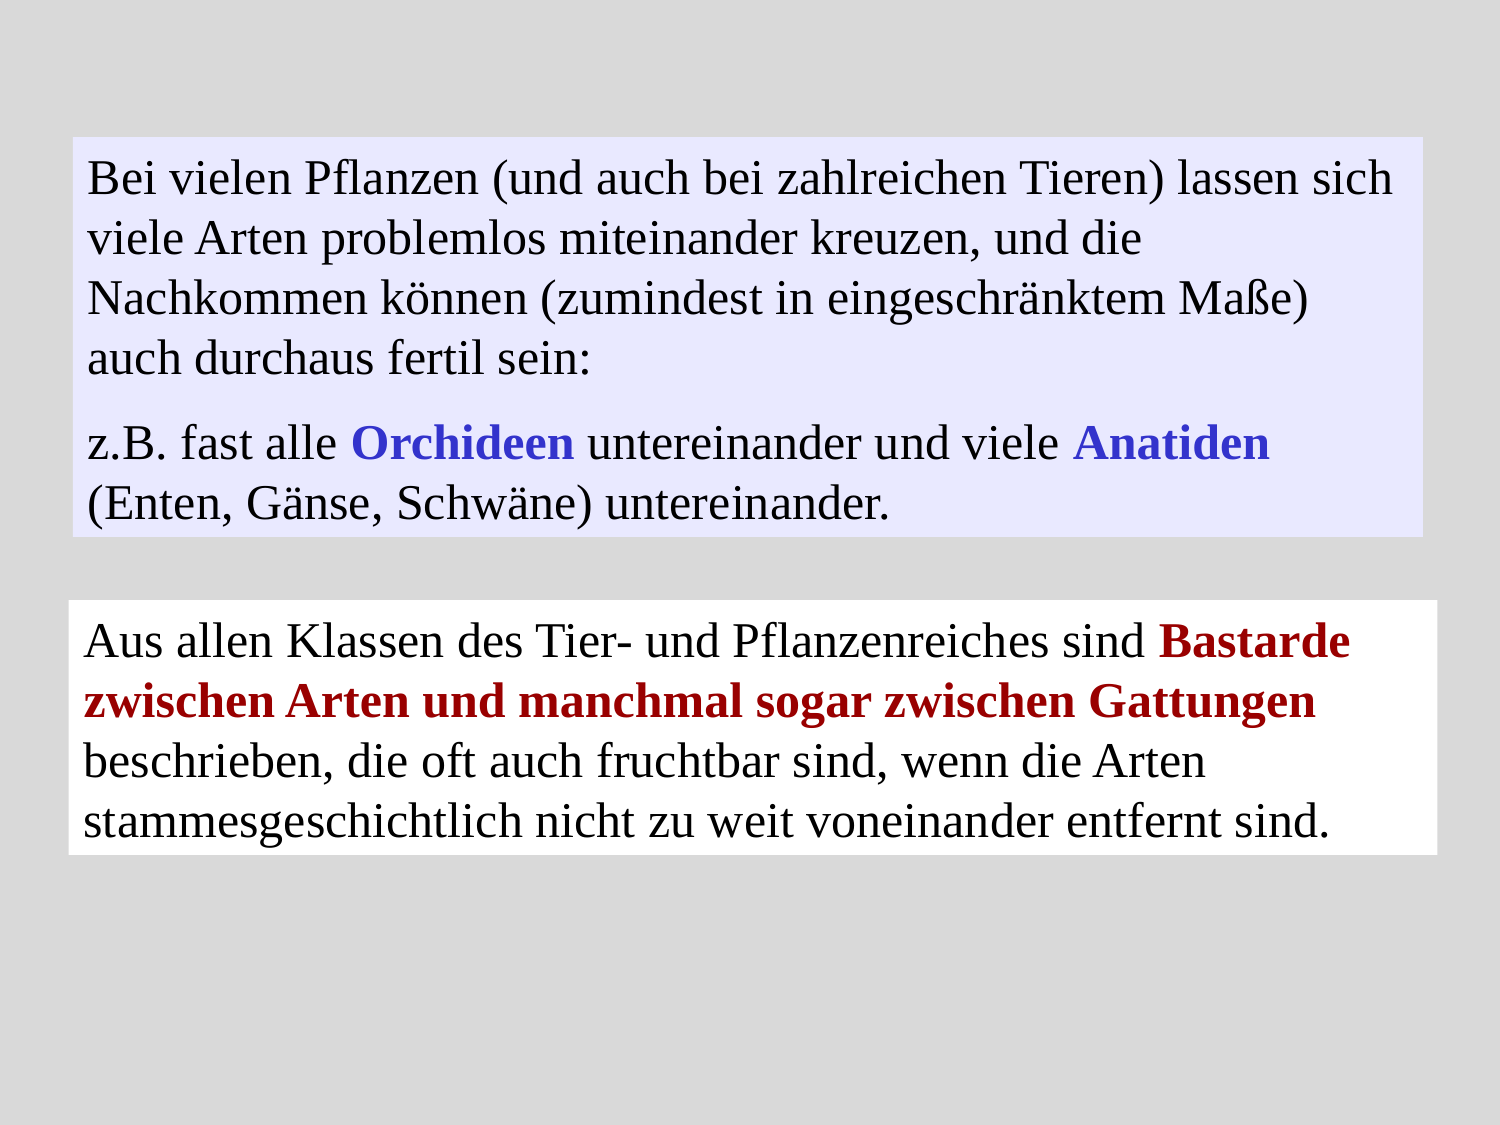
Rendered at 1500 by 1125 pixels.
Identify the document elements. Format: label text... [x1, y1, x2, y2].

text_box Bei vielen Pflanzen (und auch bei zahlreichen Tieren) lassen sich viele Arten problemlos miteinander kreuzen, und die Nachkommen können (zumindest in eingeschränktem Maße) auch durchaus fertil sein: z.B. fast alle Orchideen untereinander und viele Anatiden (Enten, Gänse, Schwäne) untereinander. [72, 137, 1423, 537]
text_box Aus allen Klassen des Tier- und Pflanzenreiches sind Bastarde zwischen Arten und manchmal sogar zwischen Gattungen beschrieben, die oft auch fruchtbar sind, wenn die Arten stammesgeschichtlich nicht zu weit voneinander entfernt sind. [68, 600, 1438, 855]
